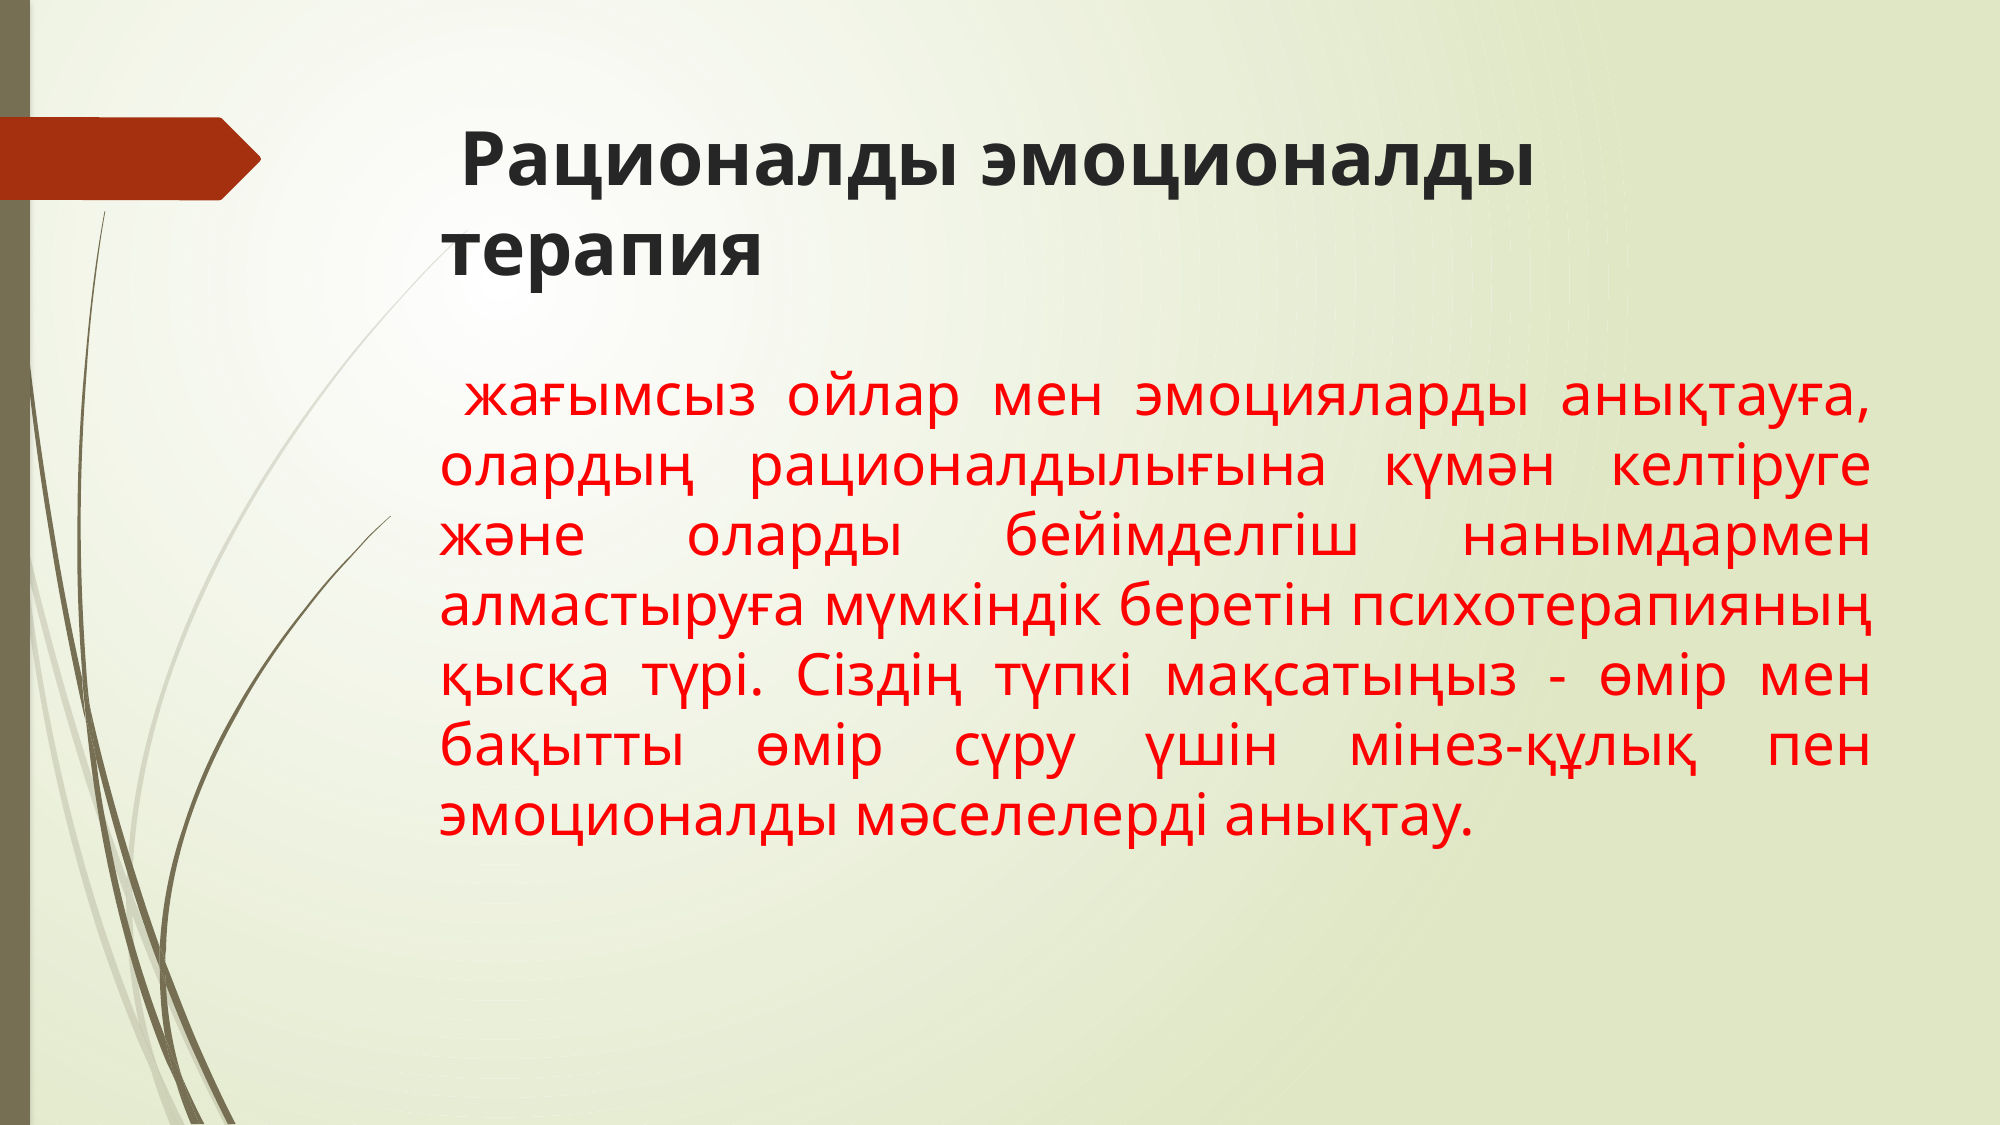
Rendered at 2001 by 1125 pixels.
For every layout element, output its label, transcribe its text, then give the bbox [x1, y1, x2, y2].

list жағымсыз ойлар мен эмоцияларды анықтауға, олардың рационалдылығына күмән келтіруге және оларды бейімделгіш нанымдармен алмастыруға мүмкіндік беретін психотерапияның қысқа түрі. Сіздің түпкі мақсатыңыз - өмір мен бақытты өмір сүру үшін мінез-құлық пен эмоционалды мәселелерді анықтау. [424, 350, 1888, 970]
title Рационалды эмоционалды терапия [425, 102, 1888, 313]
